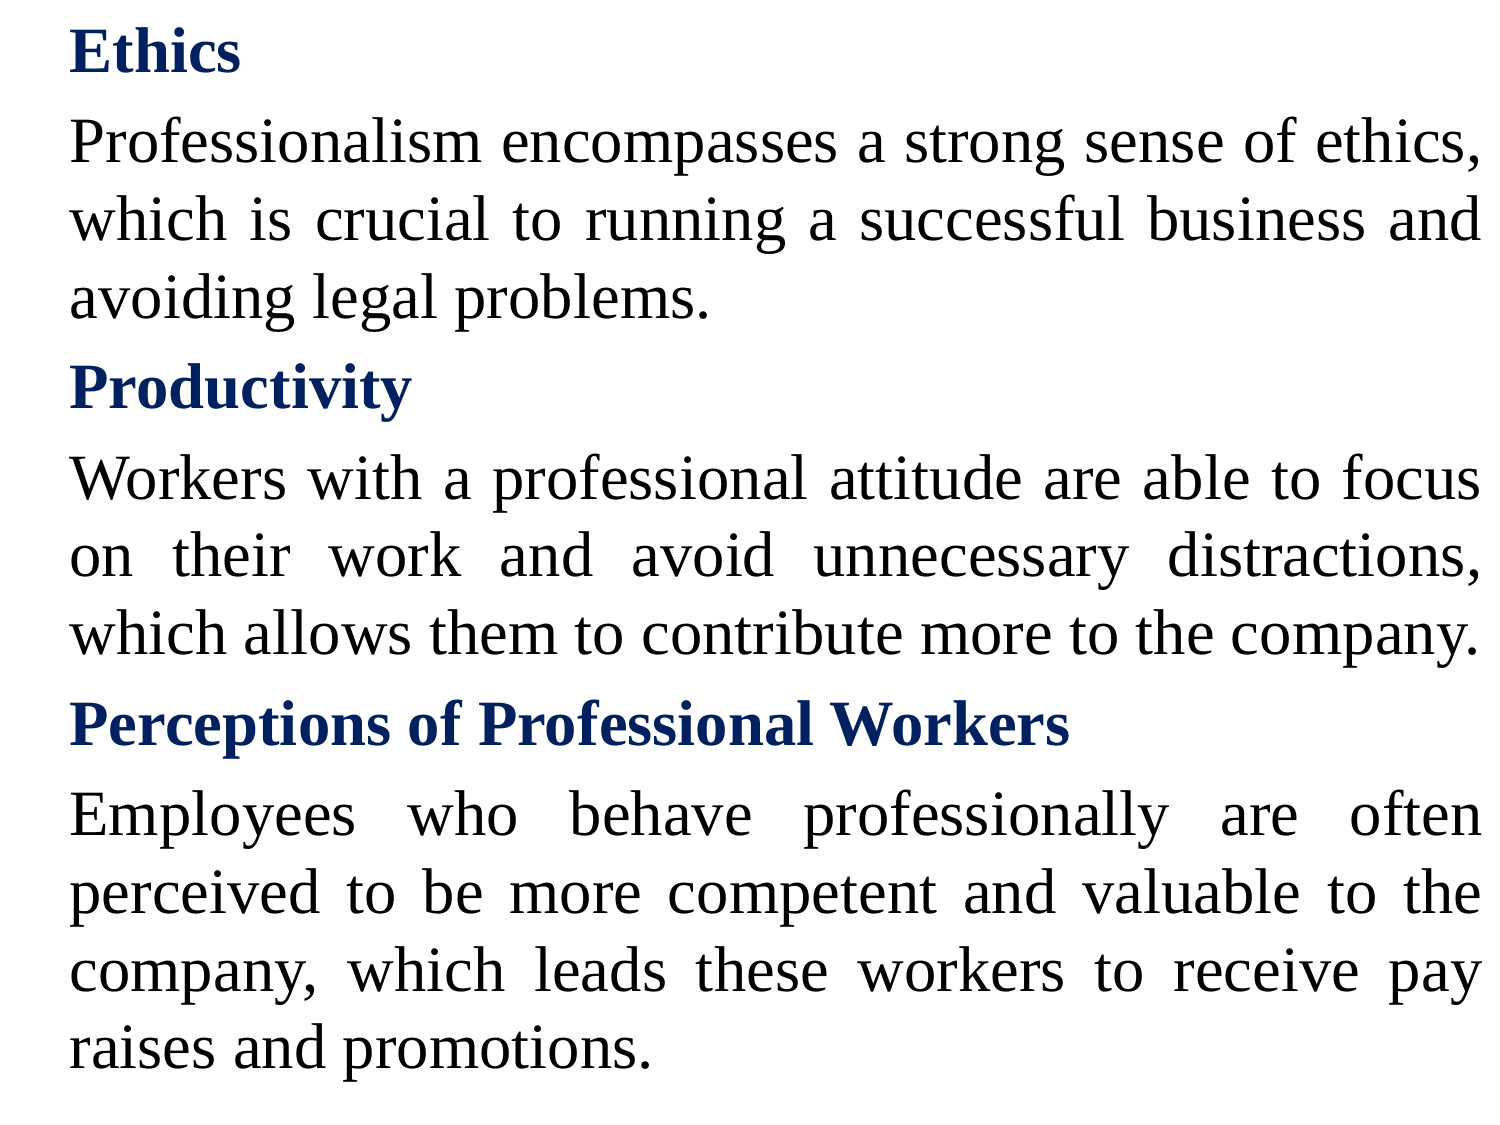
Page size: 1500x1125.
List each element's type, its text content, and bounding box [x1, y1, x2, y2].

list Ethics Professionalism encompasses a strong sense of ethics, which is crucial to running a successful business and avoiding legal problems. Productivity Workers with a professional attitude are able to focus on their work and avoid unnecessary distractions, which allows them to contribute more to the company. Perceptions of Professional Workers Employees who behave professionally are often perceived to be more competent and valuable to the company, which leads these workers to receive pay raises and promotions. [0, 0, 1500, 1125]
